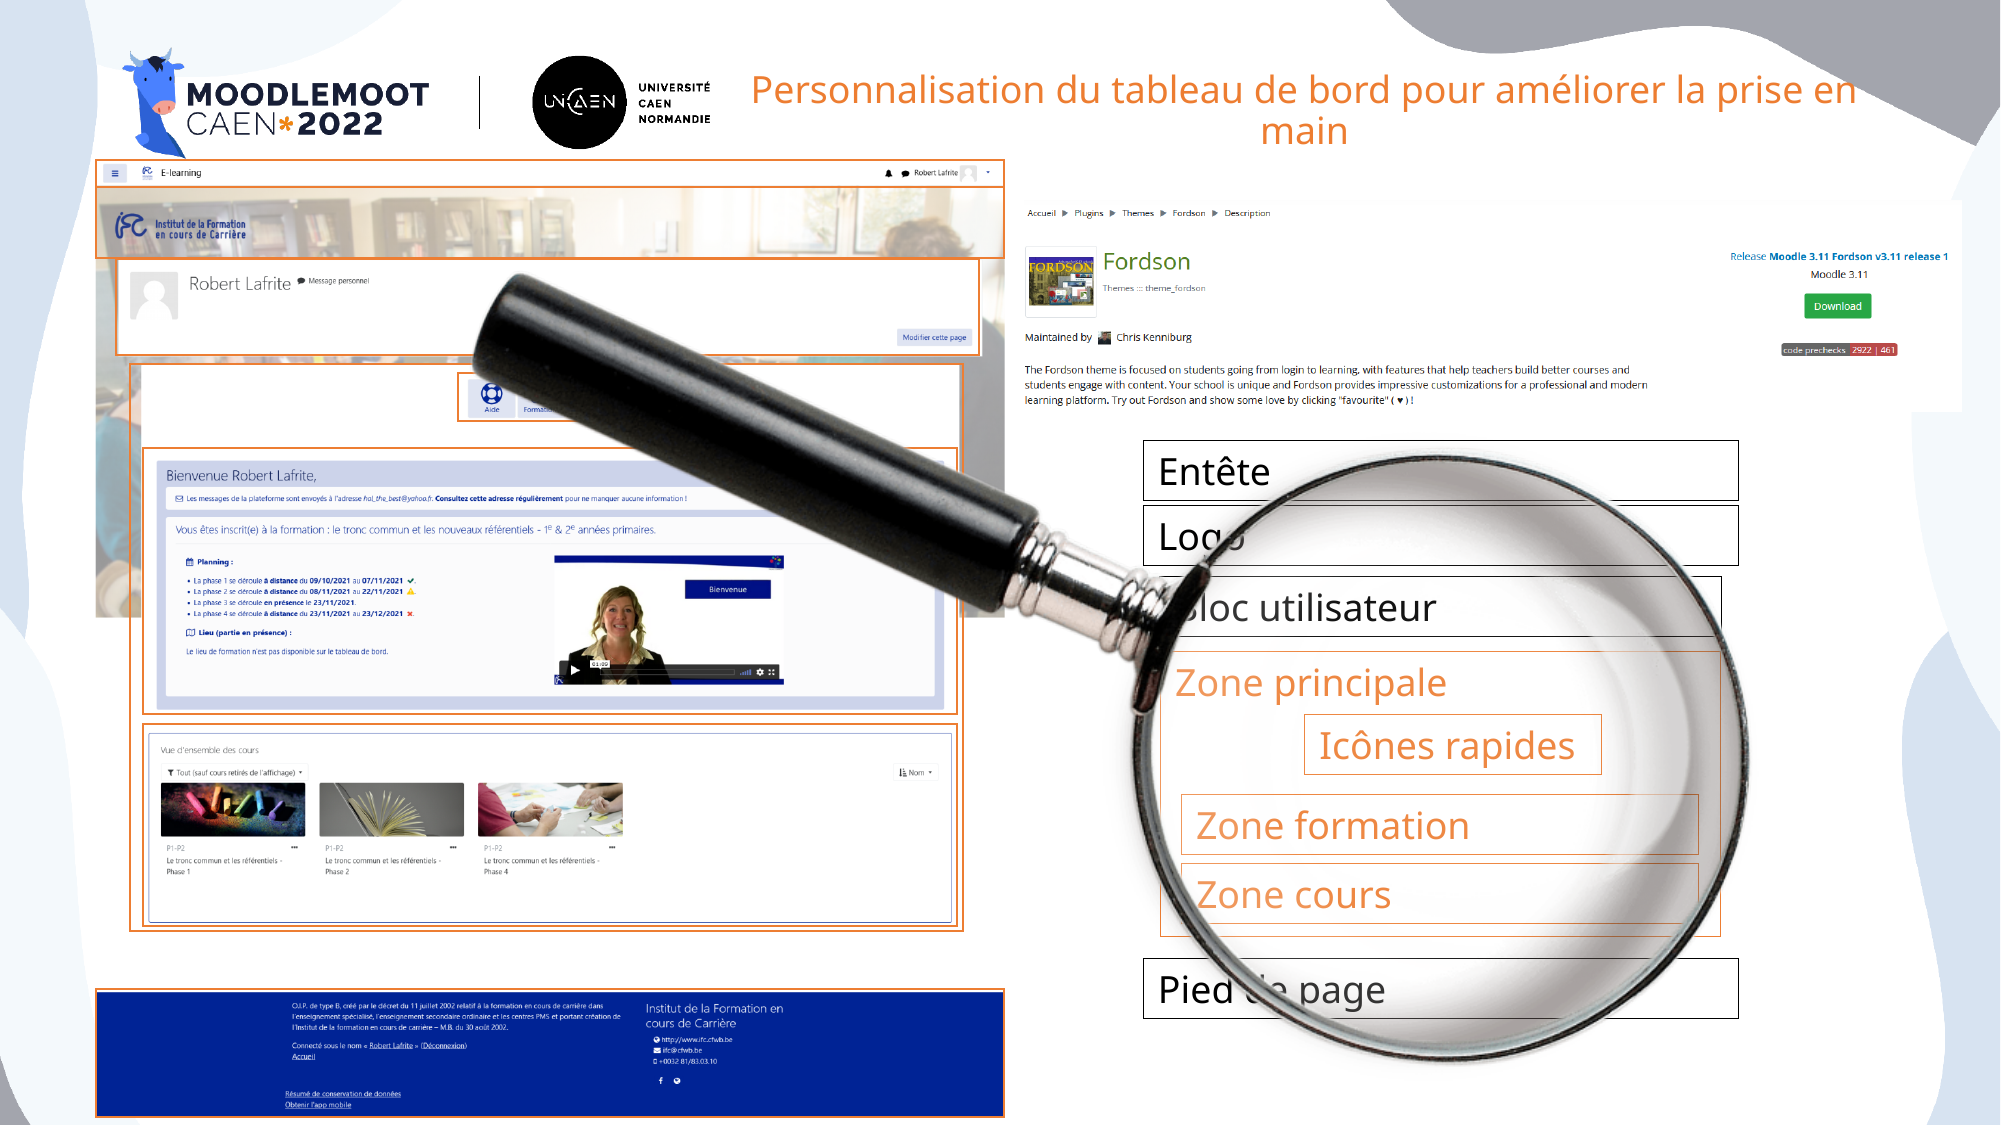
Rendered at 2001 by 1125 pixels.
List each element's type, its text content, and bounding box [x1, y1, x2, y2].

text_box Personnalisation du tableau de bord pour améliorer la prise en main [1242, 23, 1921, 200]
text_box Personnalisation du tableau de bord pour améliorer la prise en main [688, 23, 811, 125]
picture [528, 54, 688, 150]
picture [118, 43, 433, 159]
picture [95, 0, 1962, 1125]
text_box Pied de page [1620, 974, 1739, 1019]
